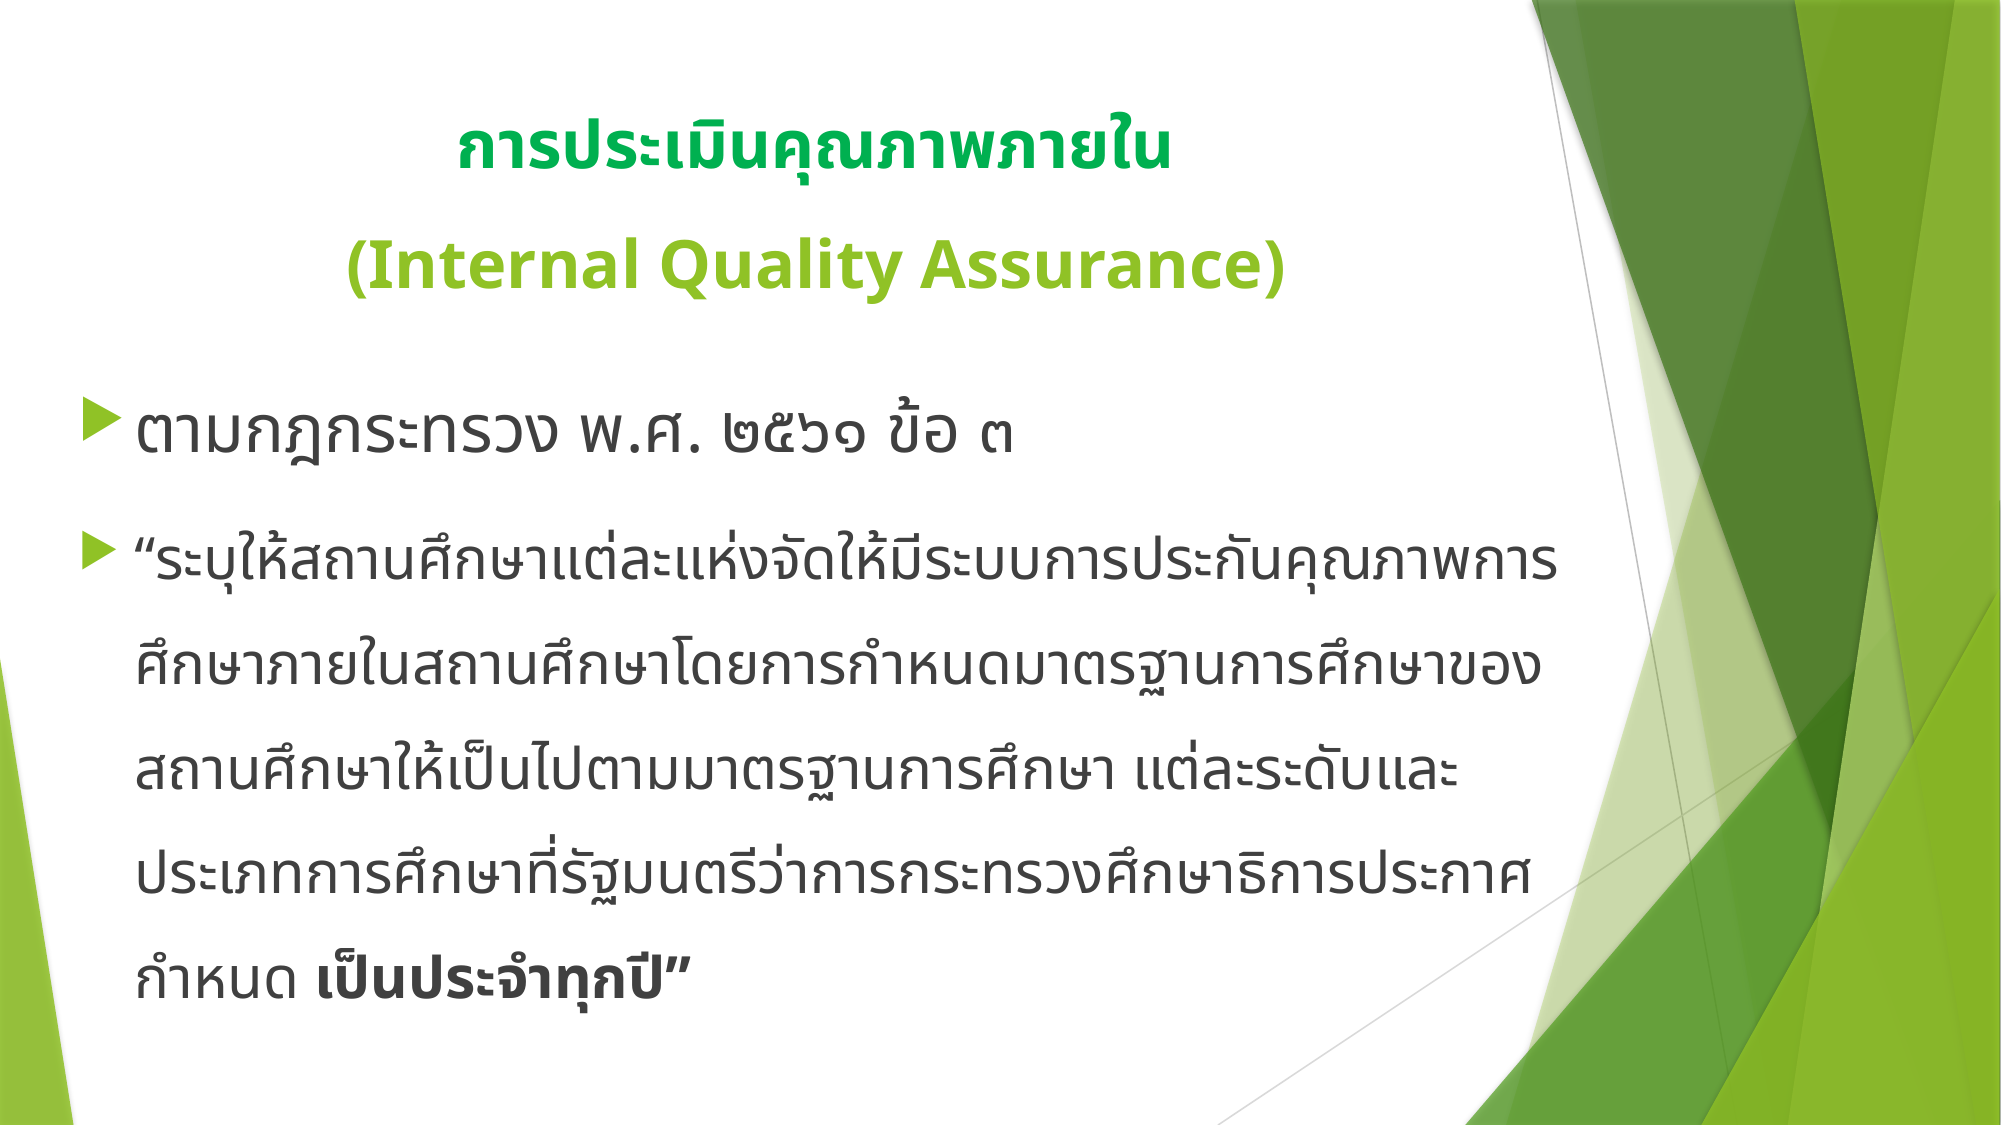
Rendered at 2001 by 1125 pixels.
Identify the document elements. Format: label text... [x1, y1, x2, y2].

list ตามกฎกระทรวง พ.ศ. ๒๕๖๑ ข้อ ๓ “ระบุให้สถานศึกษาแต่ละแห่งจัดให้มีระบบการประกันคุณภาพการศึกษาภายในสถานศึกษาโดยการกำหนดมาตรฐานการศึกษาของสถานศึกษาให้เป็นไปตามมาตรฐานการศึกษา แต่ละระดับและประเภทการศึกษาที่รัฐมนตรีว่าการกระทรวงศึกษาธิการประกาศกำหนด เป็นประจำทุกปี” [63, 378, 1609, 1090]
title การประเมินคุณภาพภายใน (Internal Quality Assurance) [111, 54, 1522, 327]
